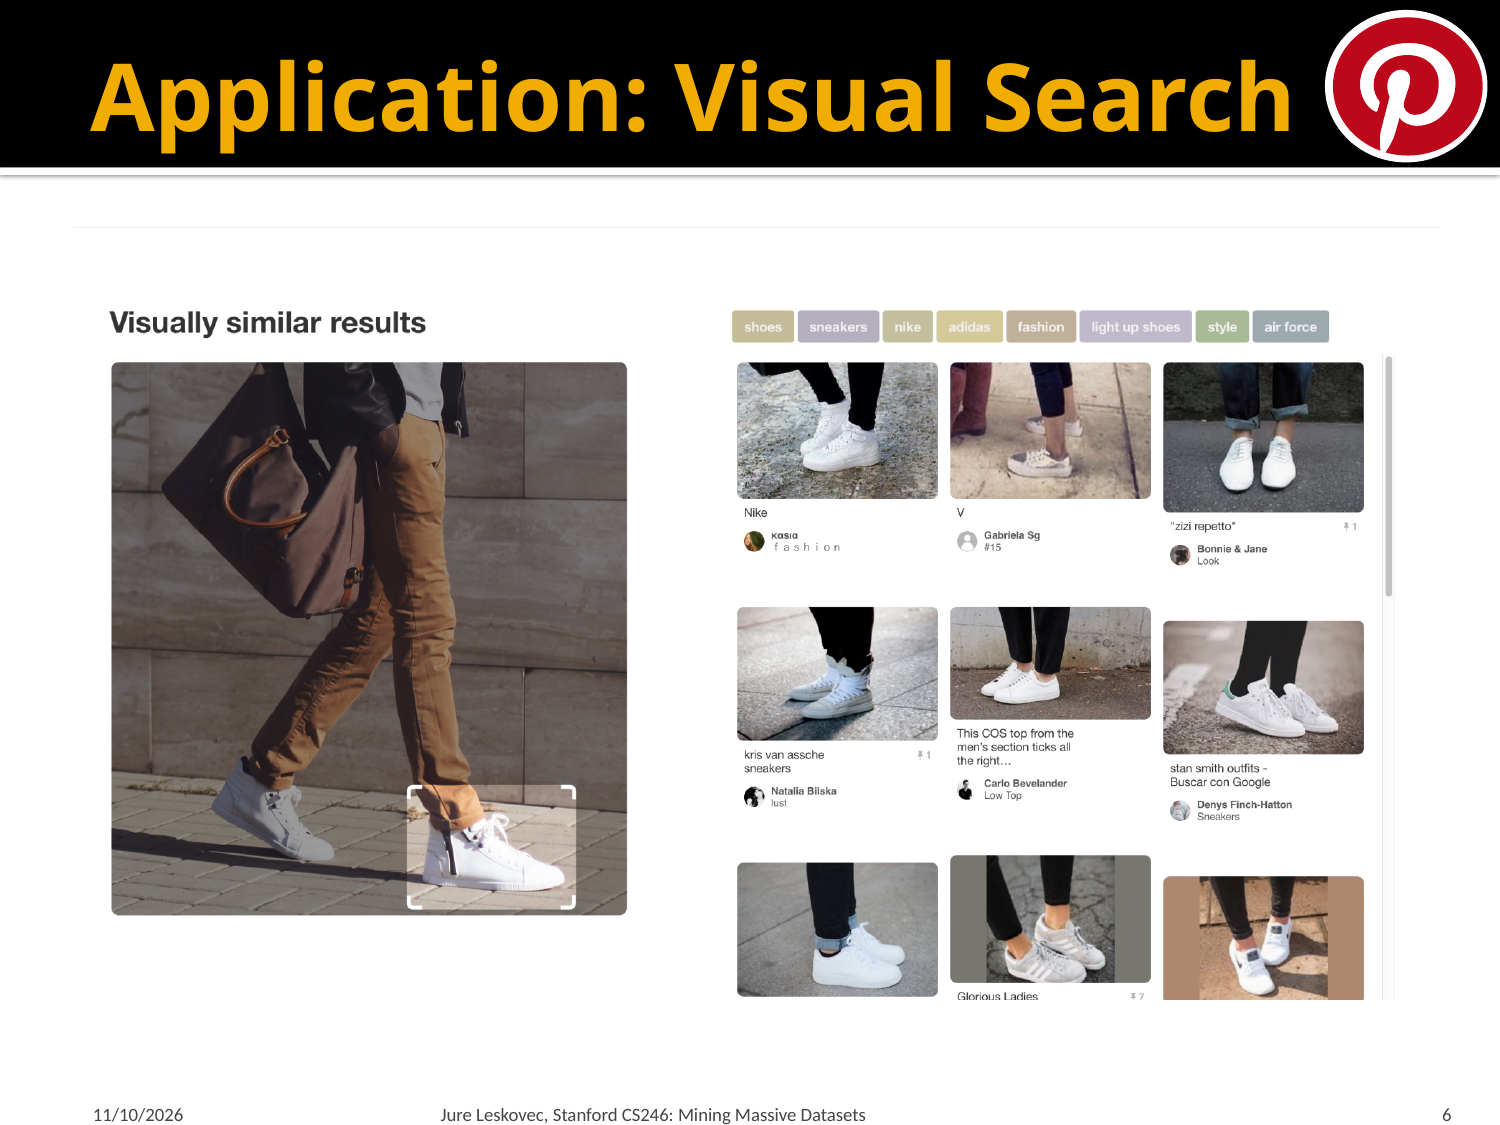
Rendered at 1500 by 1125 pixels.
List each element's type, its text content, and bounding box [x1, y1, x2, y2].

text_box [72, 224, 1450, 1000]
slide_number 6 [1345, 1080, 1467, 1125]
title Application: Visual Search [75, 12, 1425, 175]
footer Jure Leskovec, Stanford CS246: Mining Massive Datasets [433, 1080, 1337, 1125]
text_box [1324, 9, 1488, 163]
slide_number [75, 1080, 425, 1125]
